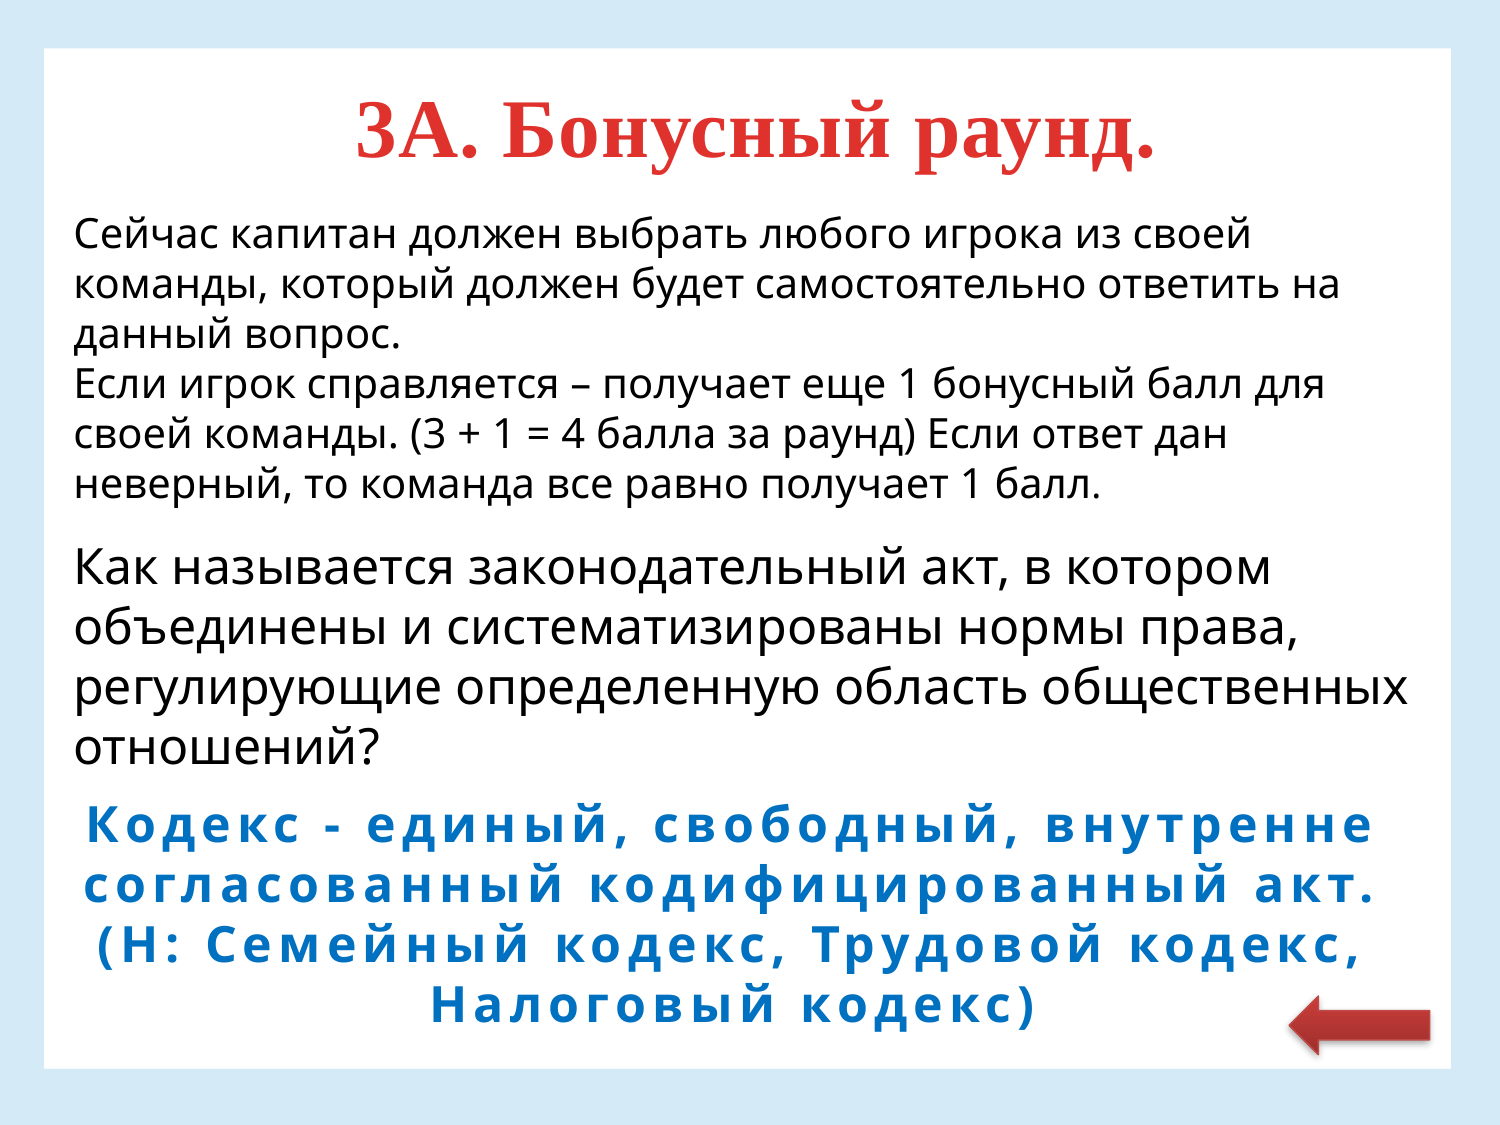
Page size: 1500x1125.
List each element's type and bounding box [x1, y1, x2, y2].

list [0, 0, 1500, 1125]
